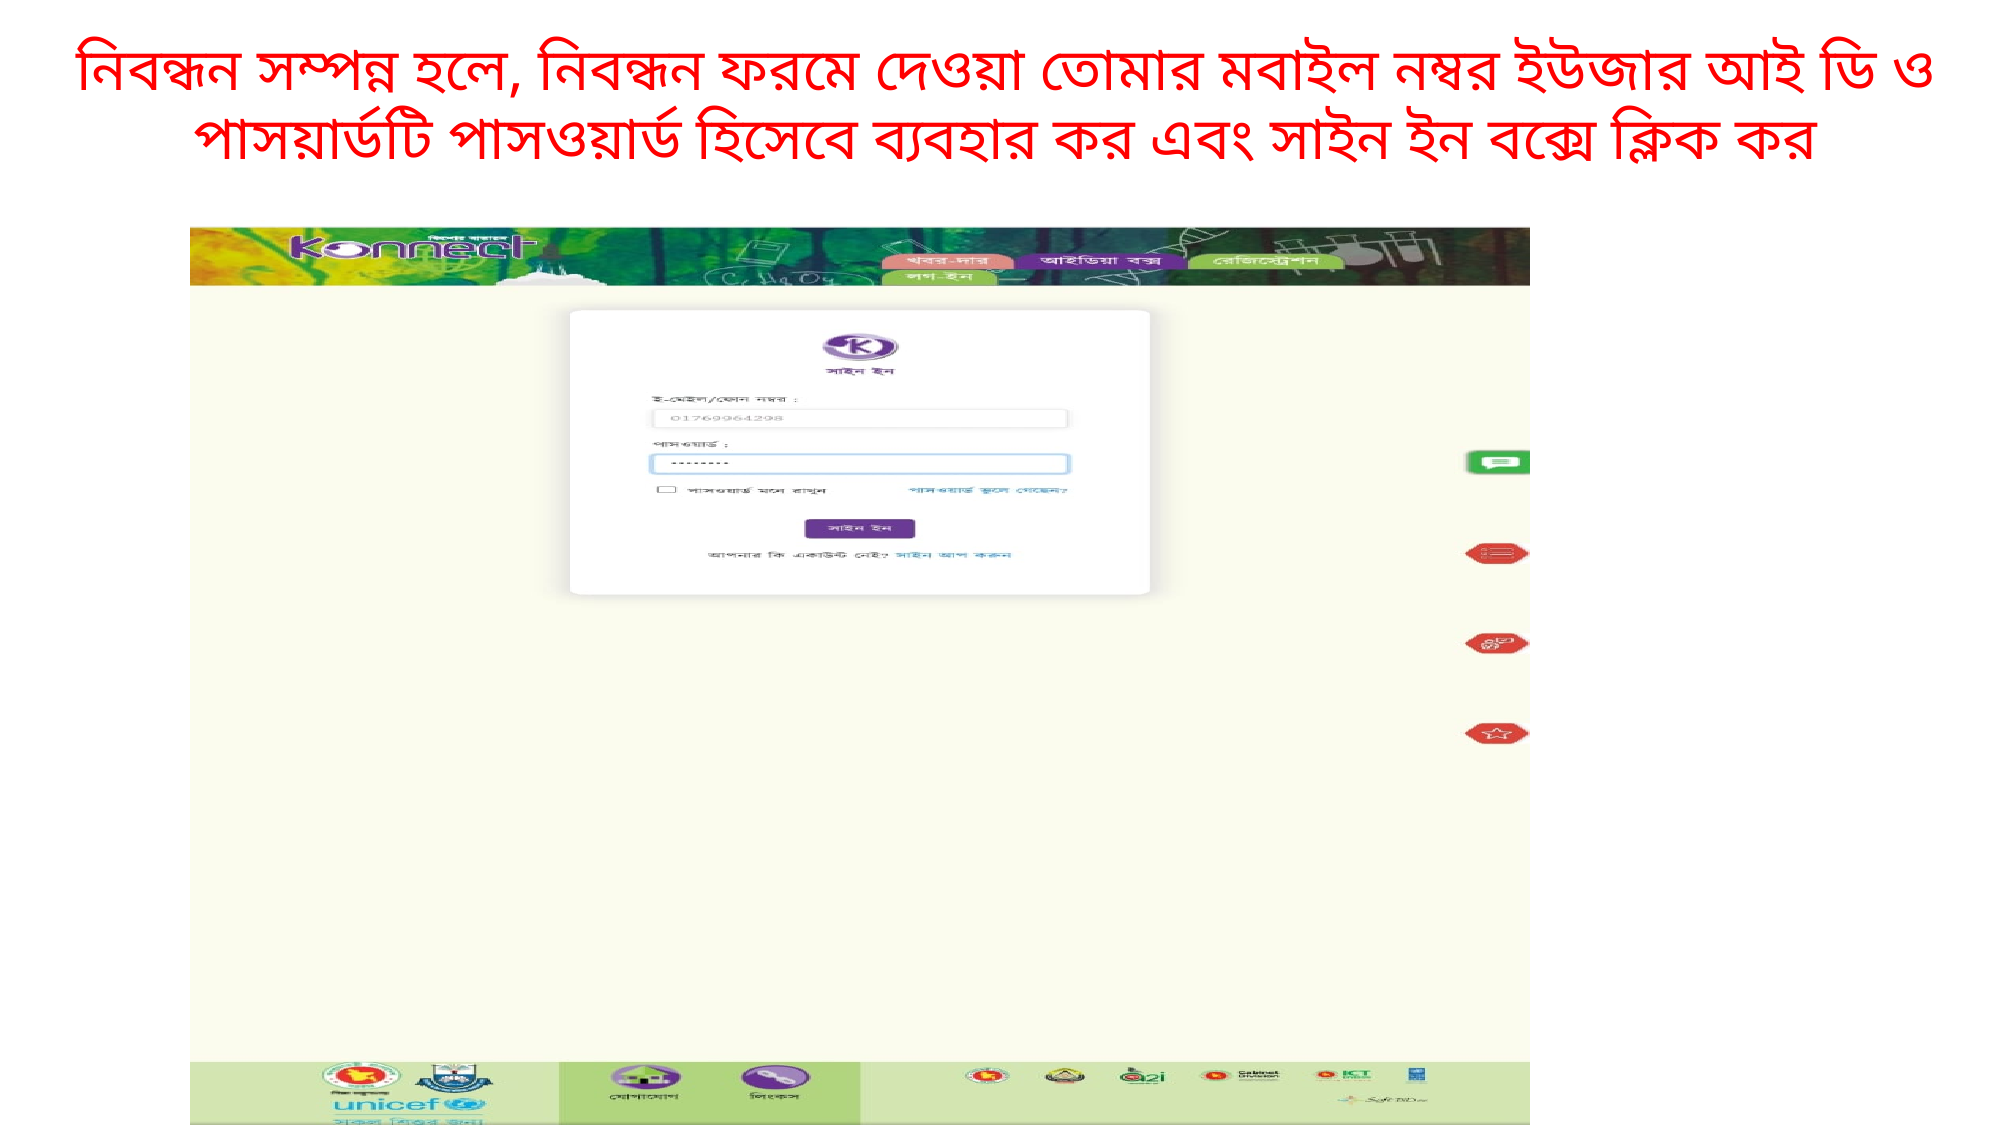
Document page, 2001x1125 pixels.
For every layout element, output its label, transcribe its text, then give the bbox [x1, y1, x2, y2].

picture [190, 219, 1530, 1125]
text_box নিবন্ধন সম্পন্ন হলে, নিবন্ধন ফরমে দেওয়া তোমার মবাইল নম্বর ইউজার আই ডি ও পাসয়ার্ডটি পাসওয়ার্ড হিসেবে ব্যবহার কর এবং সাইন ইন বক্সে ক্লিক কর [27, 24, 1985, 180]
